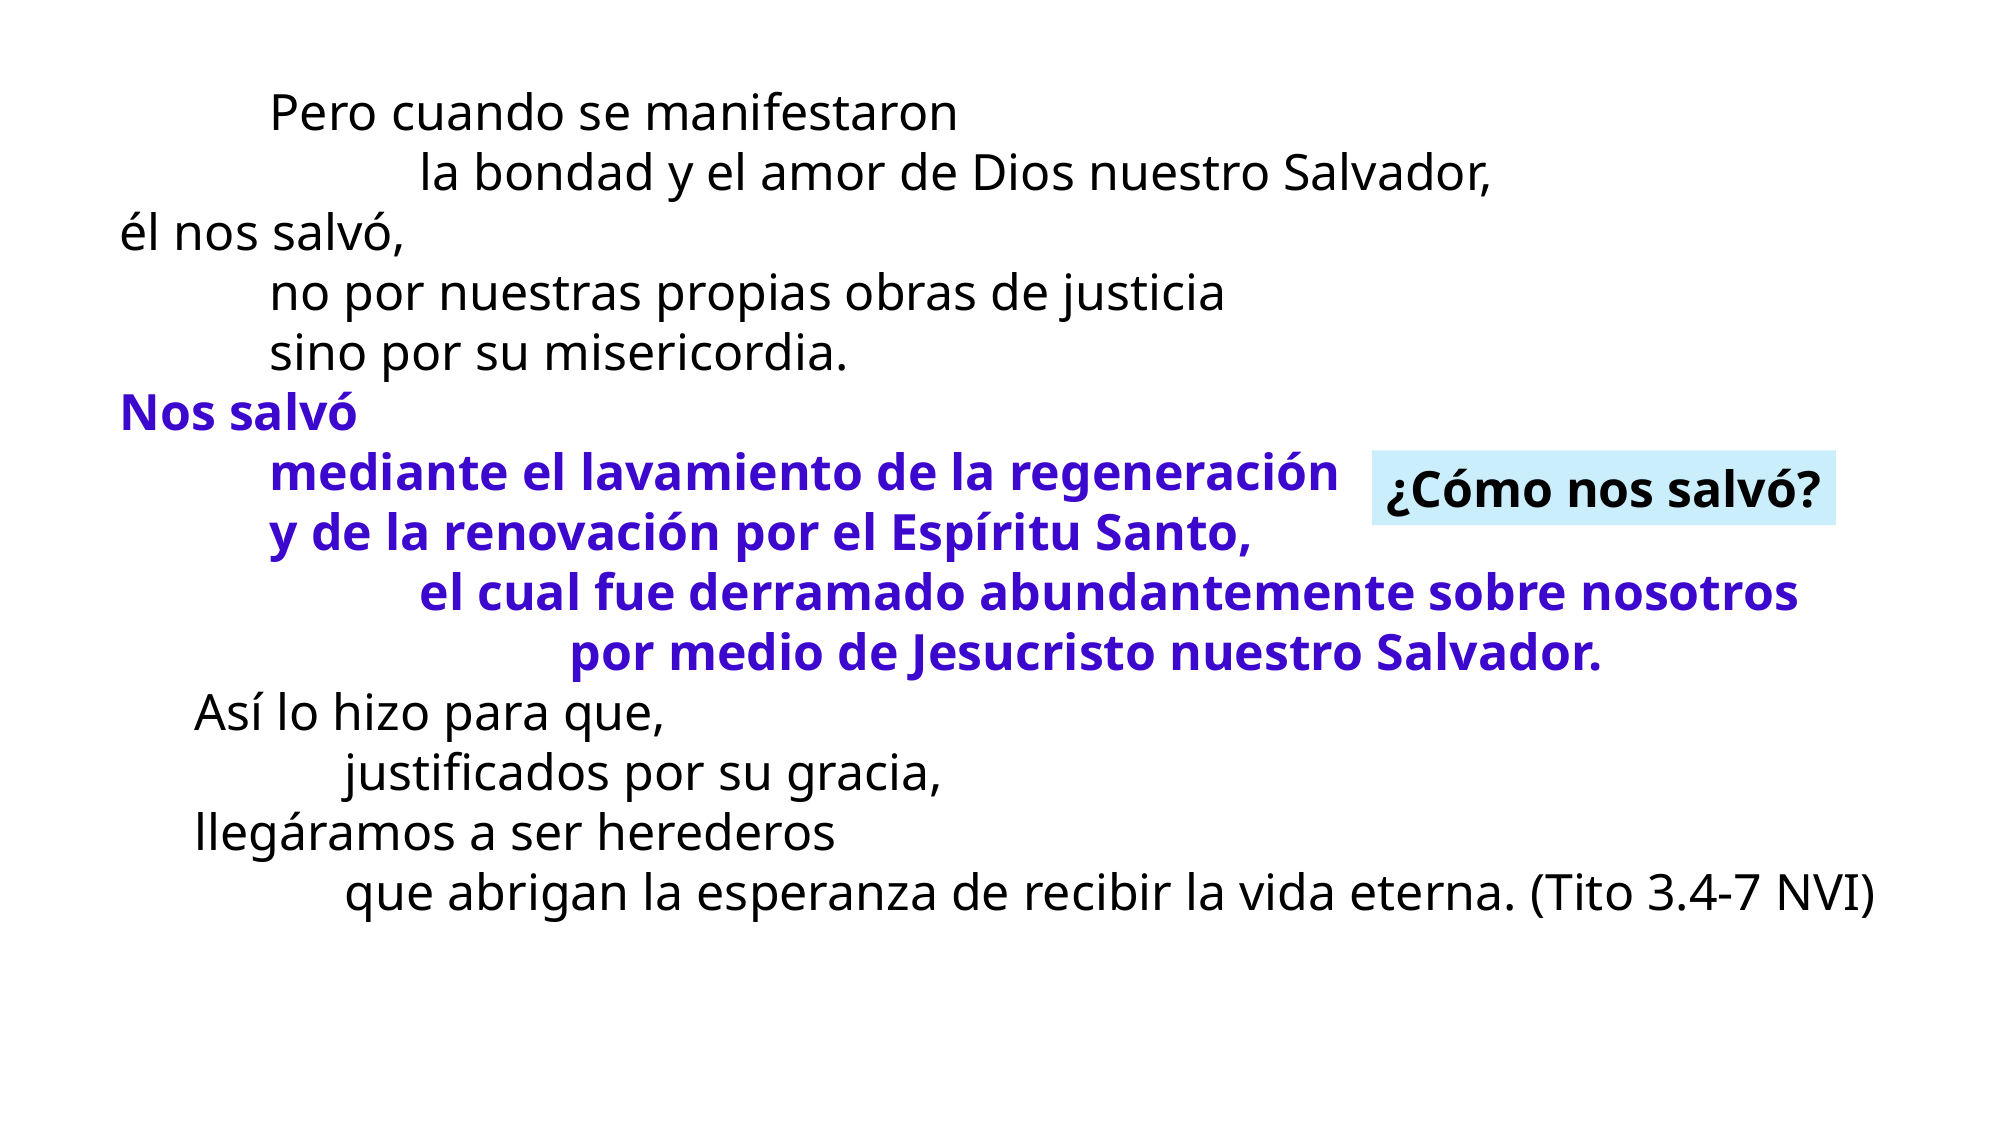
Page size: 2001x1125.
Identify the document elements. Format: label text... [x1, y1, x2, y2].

text_box ¿Cómo nos salvó? [1371, 450, 1836, 526]
text_box Pero cuando se manifestaron la bondad y el amor de Dios nuestro Salvador, él nos salvó, no por nuestras propias obras de justicia sino por su misericordia. Nos salvó mediante el lavamiento de la regeneración y de la renovación por el Espíritu Santo, el cual fue derramado abundantemente sobre nosotros por medio de Jesucristo nuestro Salvador. Así lo hizo para que, justificados por su gracia, llegáramos a ser herederos que abrigan la esperanza de recibir la vida eterna. (Tito 3.4-7 NVI) [104, 72, 1944, 928]
